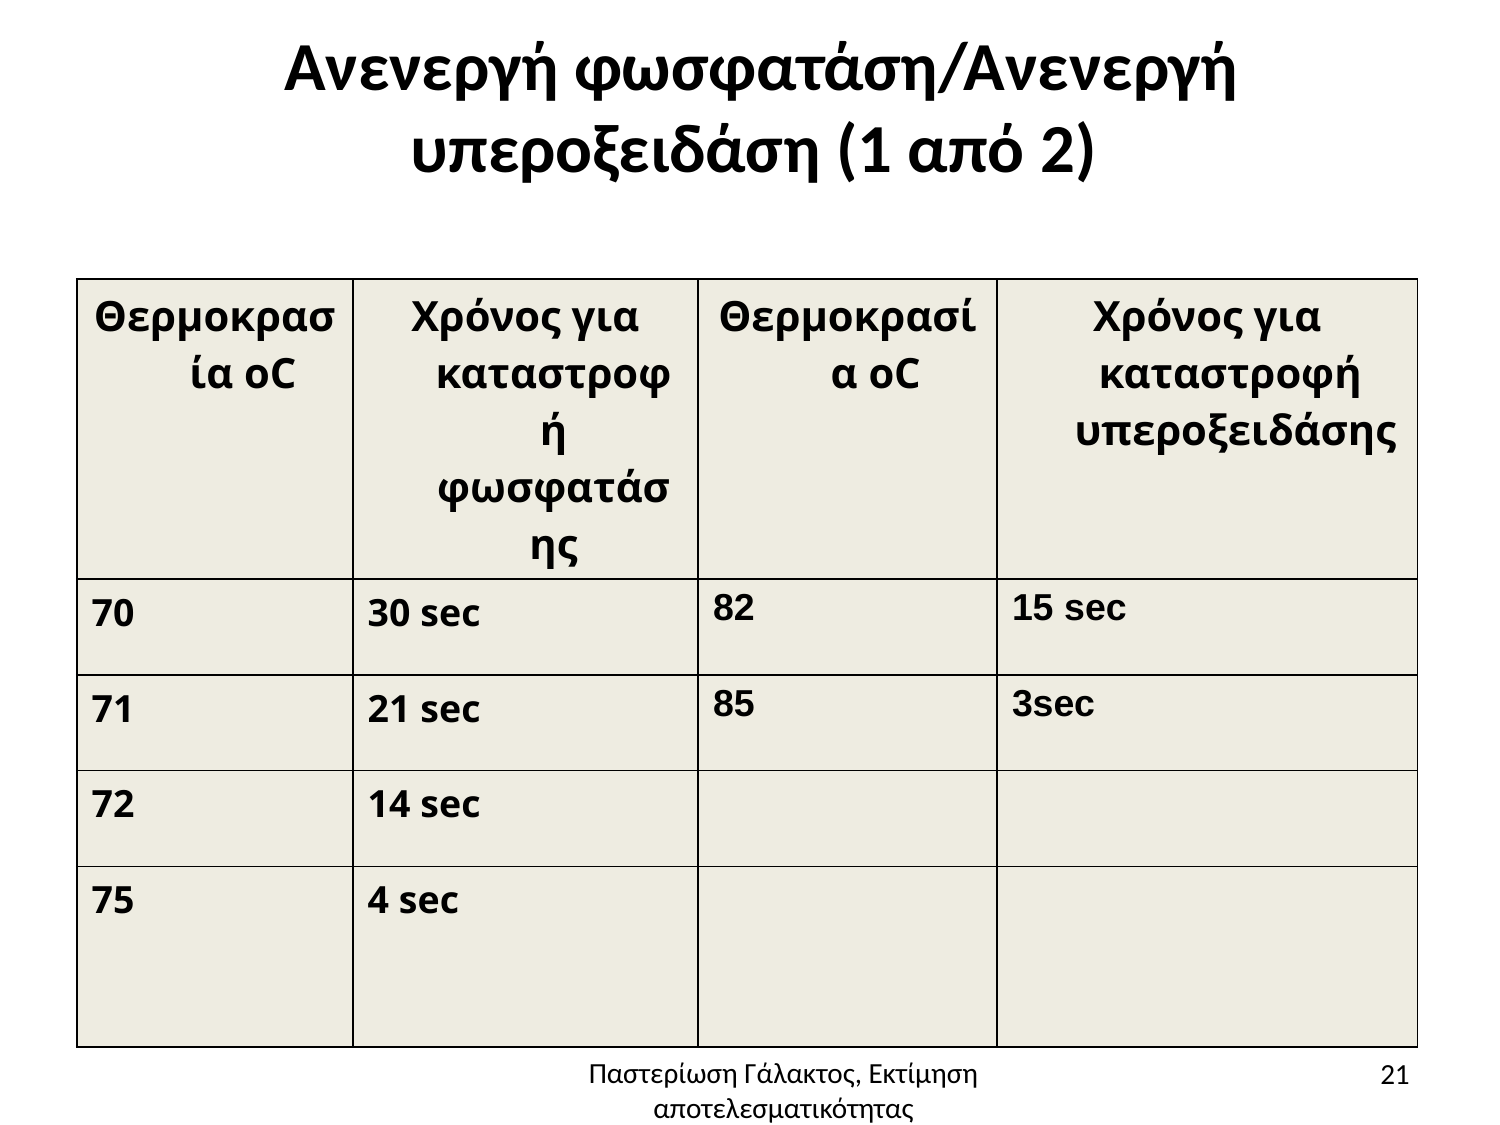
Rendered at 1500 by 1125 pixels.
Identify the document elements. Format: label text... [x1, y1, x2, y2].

table_cell [699, 867, 996, 1046]
table_cell 14 sec [354, 771, 697, 866]
table_header Χρόνος για καταστροφή φωσφατάσης [354, 280, 697, 578]
table_cell 21 sec [354, 676, 697, 770]
table_cell 72 [78, 771, 352, 866]
table_cell 15 sec [998, 580, 1417, 674]
table_cell 71 [78, 676, 352, 770]
table_cell [998, 867, 1417, 1046]
table_header Θερμοκρασία oC [78, 280, 352, 578]
table_cell [699, 771, 996, 866]
table_cell 30 sec [354, 580, 697, 674]
table_cell 70 [78, 580, 352, 674]
table_cell 85 [699, 676, 996, 770]
table_cell 4 sec [354, 867, 697, 1046]
title Ανενεργή φωσφατάση/Ανενεργή υπεροξειδάση (1 από 2) [64, 13, 1459, 196]
table_cell [998, 771, 1417, 866]
table_header Θερμοκρασία oC [699, 280, 996, 578]
slide_number 21 [1074, 1042, 1425, 1103]
table_header Χρόνος για καταστροφή υπεροξειδάσης [998, 280, 1417, 578]
table_cell 82 [699, 580, 996, 674]
table_cell 75 [78, 867, 352, 1046]
text_box Παστερίωση Γάλακτος, Εκτίμηση αποτελεσματικότητας [521, 1046, 1046, 1125]
table_cell 3sec [998, 676, 1417, 770]
